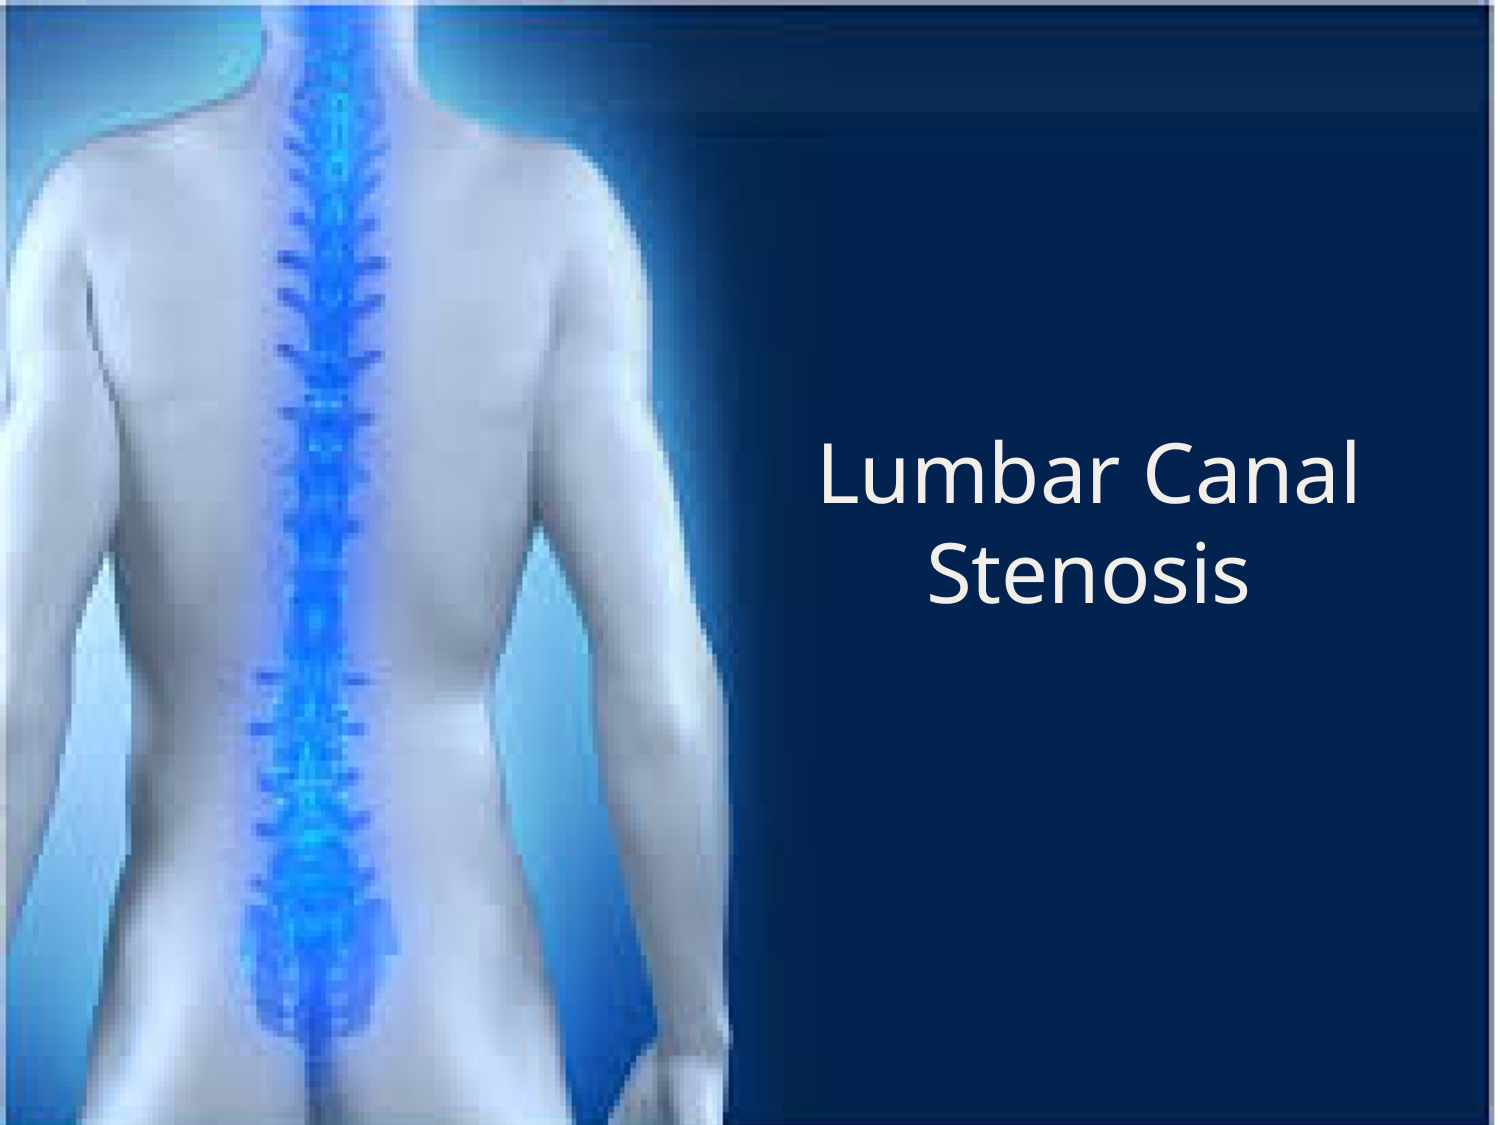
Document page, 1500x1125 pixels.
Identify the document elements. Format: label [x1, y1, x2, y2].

list [4, 4, 1492, 1125]
